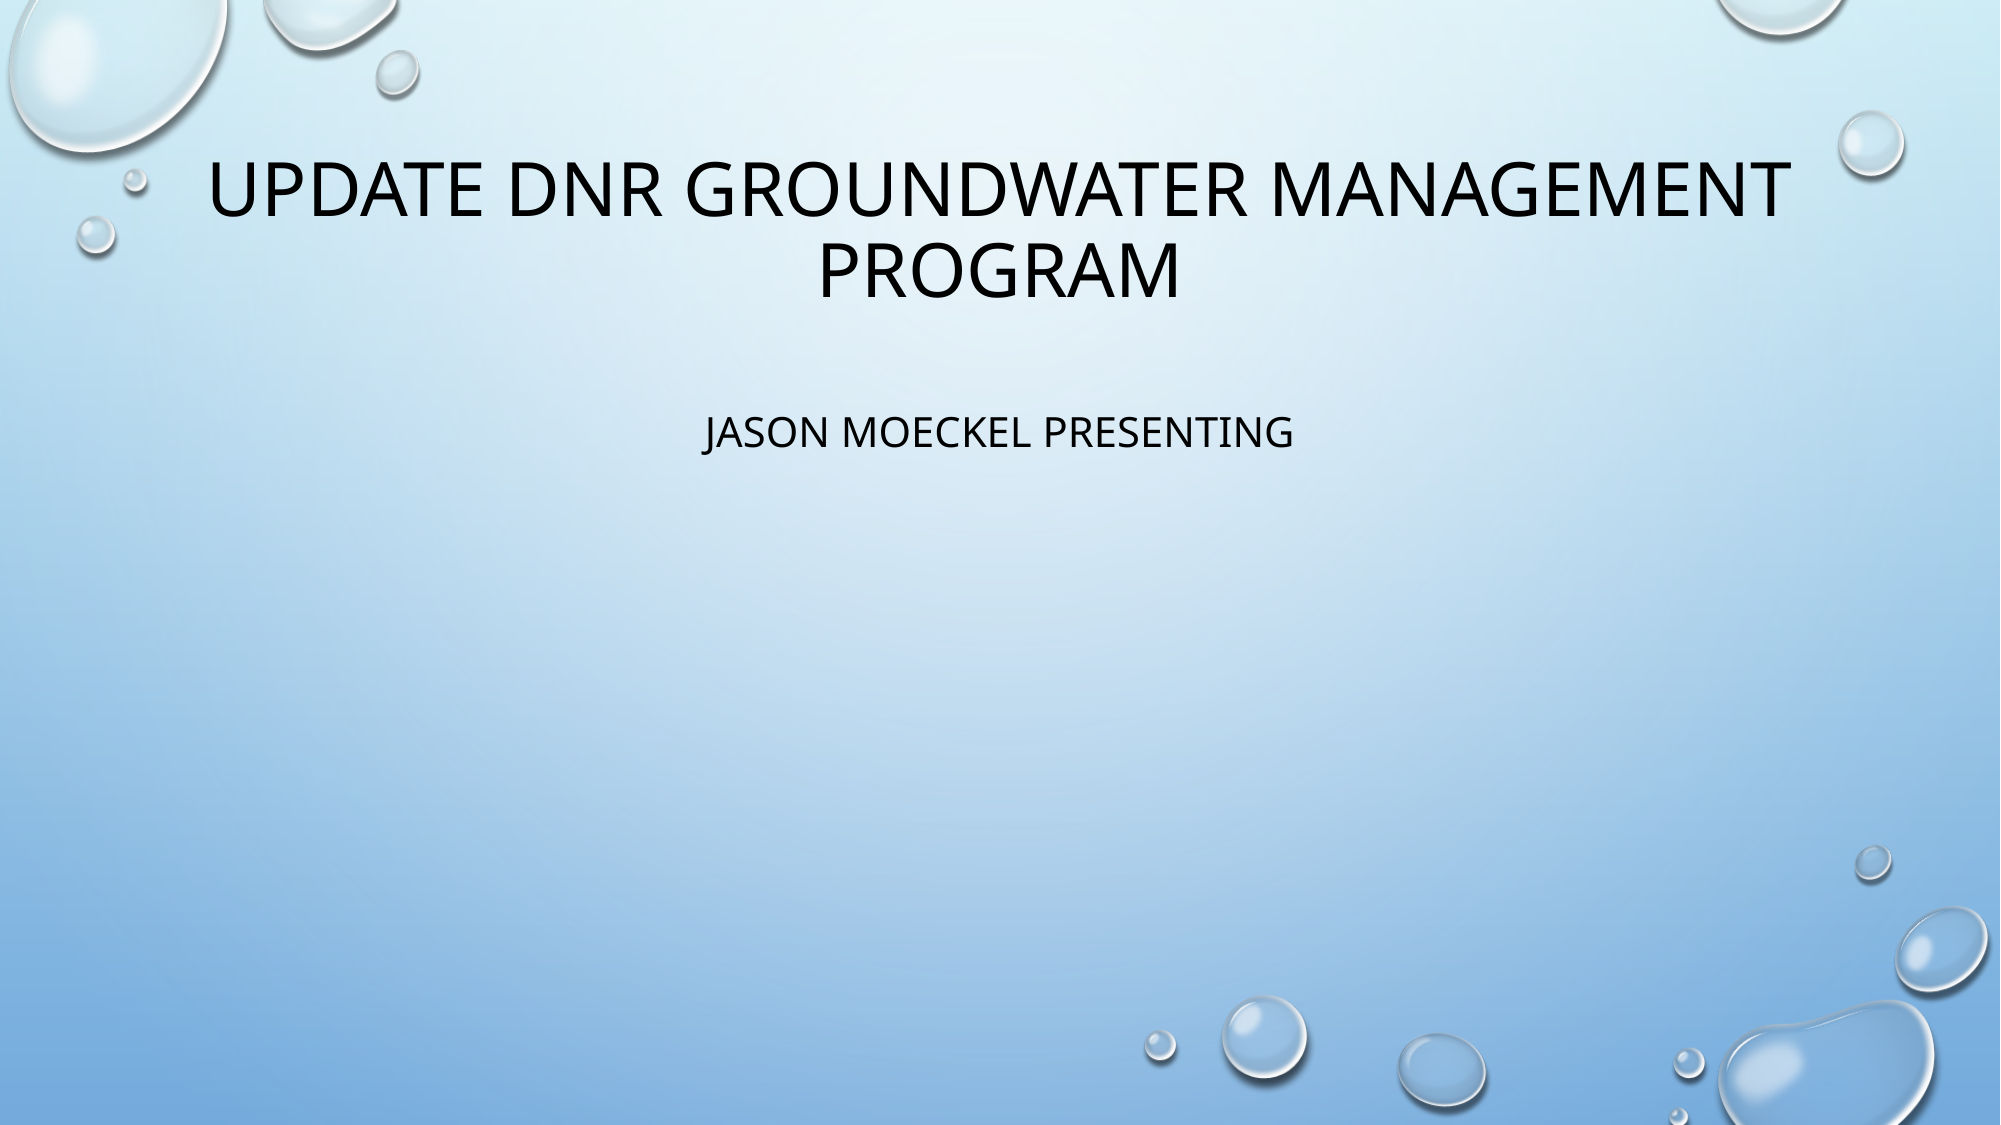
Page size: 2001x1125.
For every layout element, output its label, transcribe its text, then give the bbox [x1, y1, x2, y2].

title Update dnr groundwater management program [149, 101, 1851, 364]
list Jason Moeckel presenting [149, 388, 1850, 950]
picture [0, 0, 2000, 1125]
